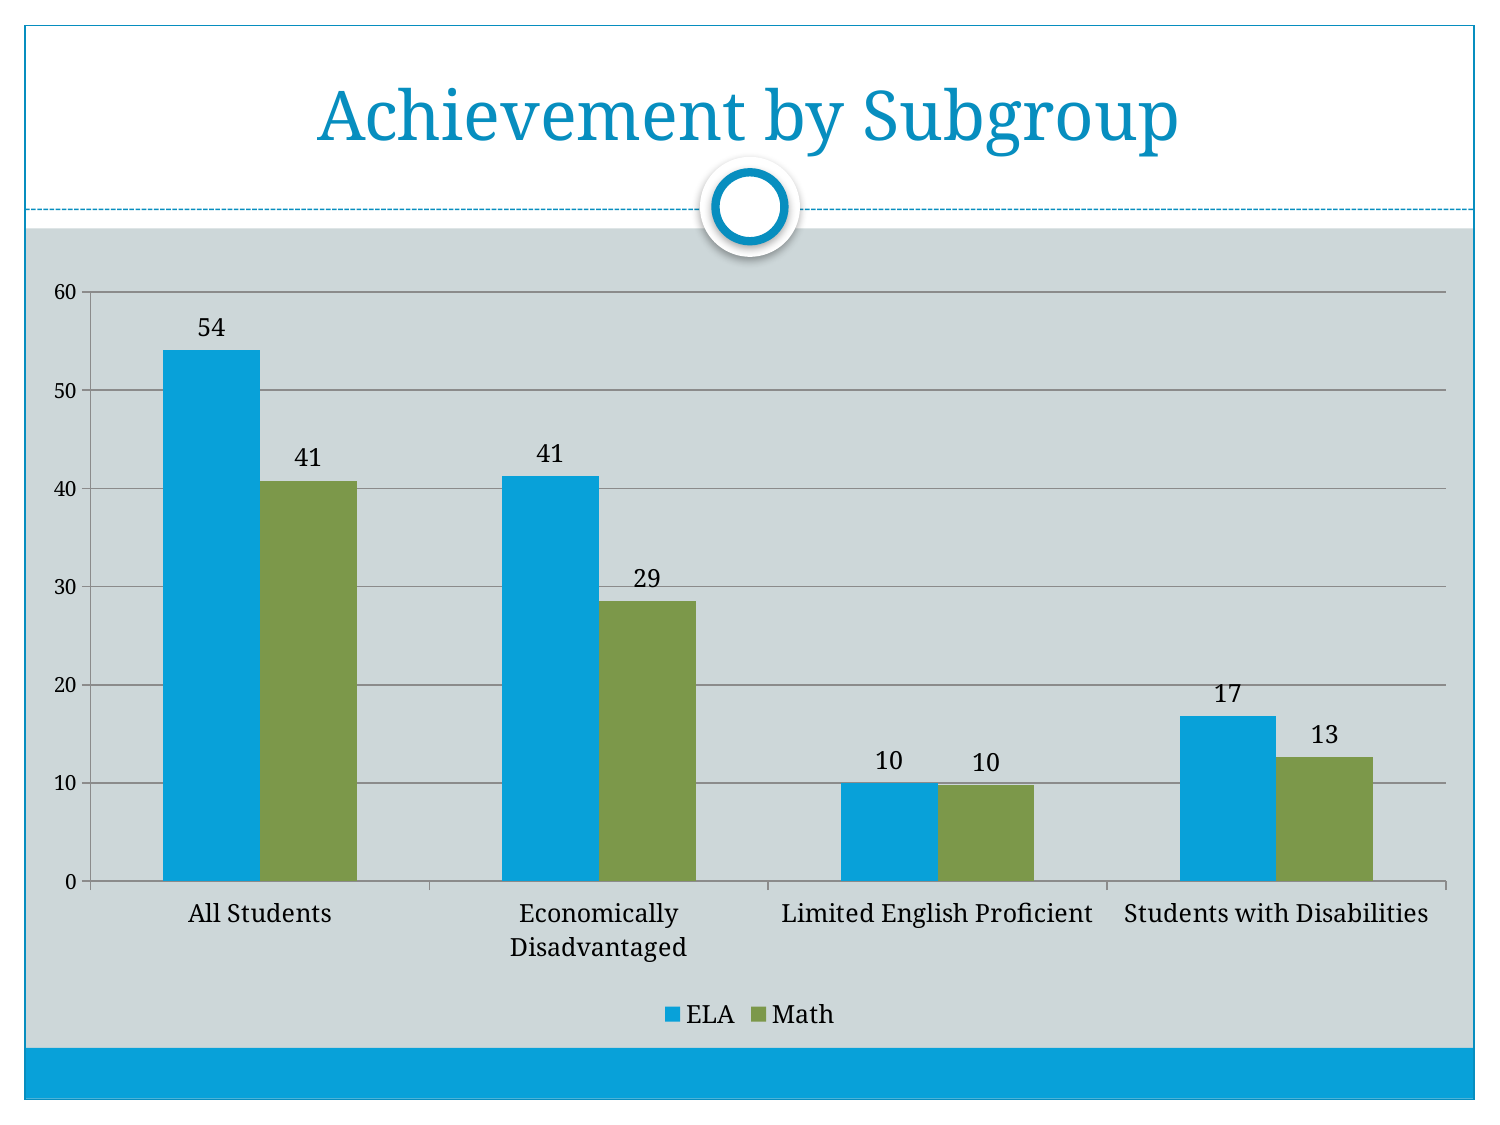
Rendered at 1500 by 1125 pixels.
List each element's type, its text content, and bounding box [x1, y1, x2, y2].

title Achievement by Subgroup [49, 37, 1450, 162]
chart [24, 262, 1476, 1038]
